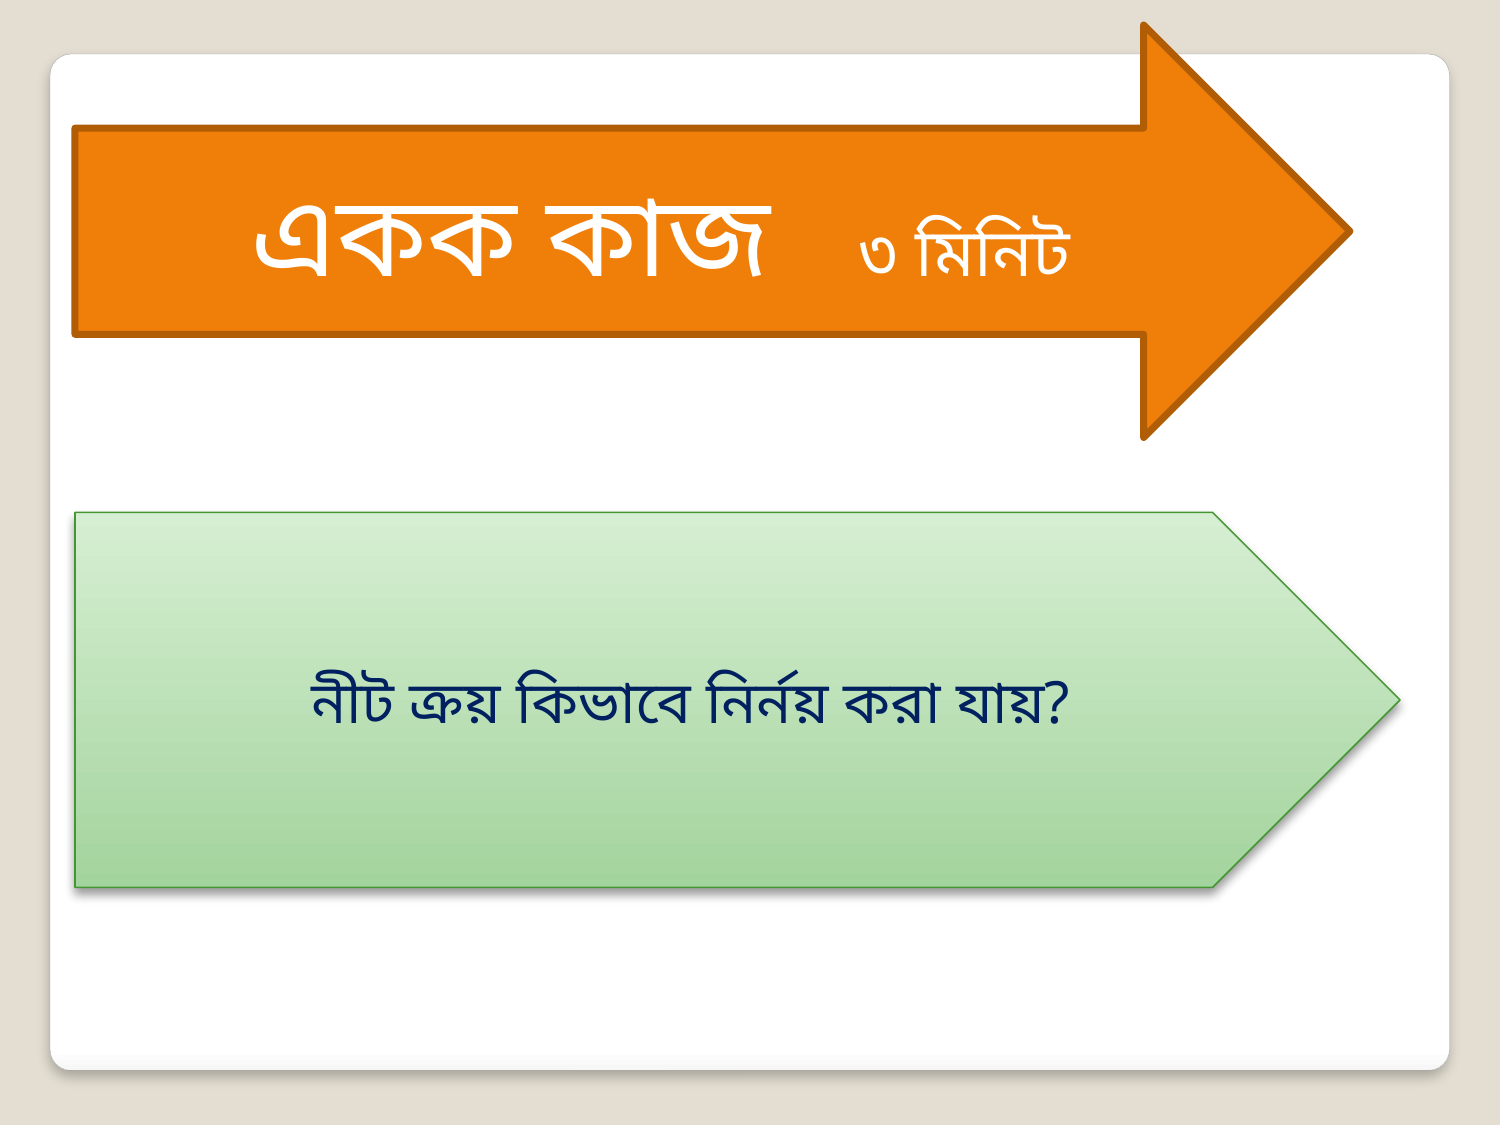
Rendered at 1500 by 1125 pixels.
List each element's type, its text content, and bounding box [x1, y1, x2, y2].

text_box একক কাজ ৩ মিনিট [71, 21, 1354, 441]
text_box নীট ক্রয় কিভাবে নির্নয় করা যায়? [74, 511, 1401, 889]
